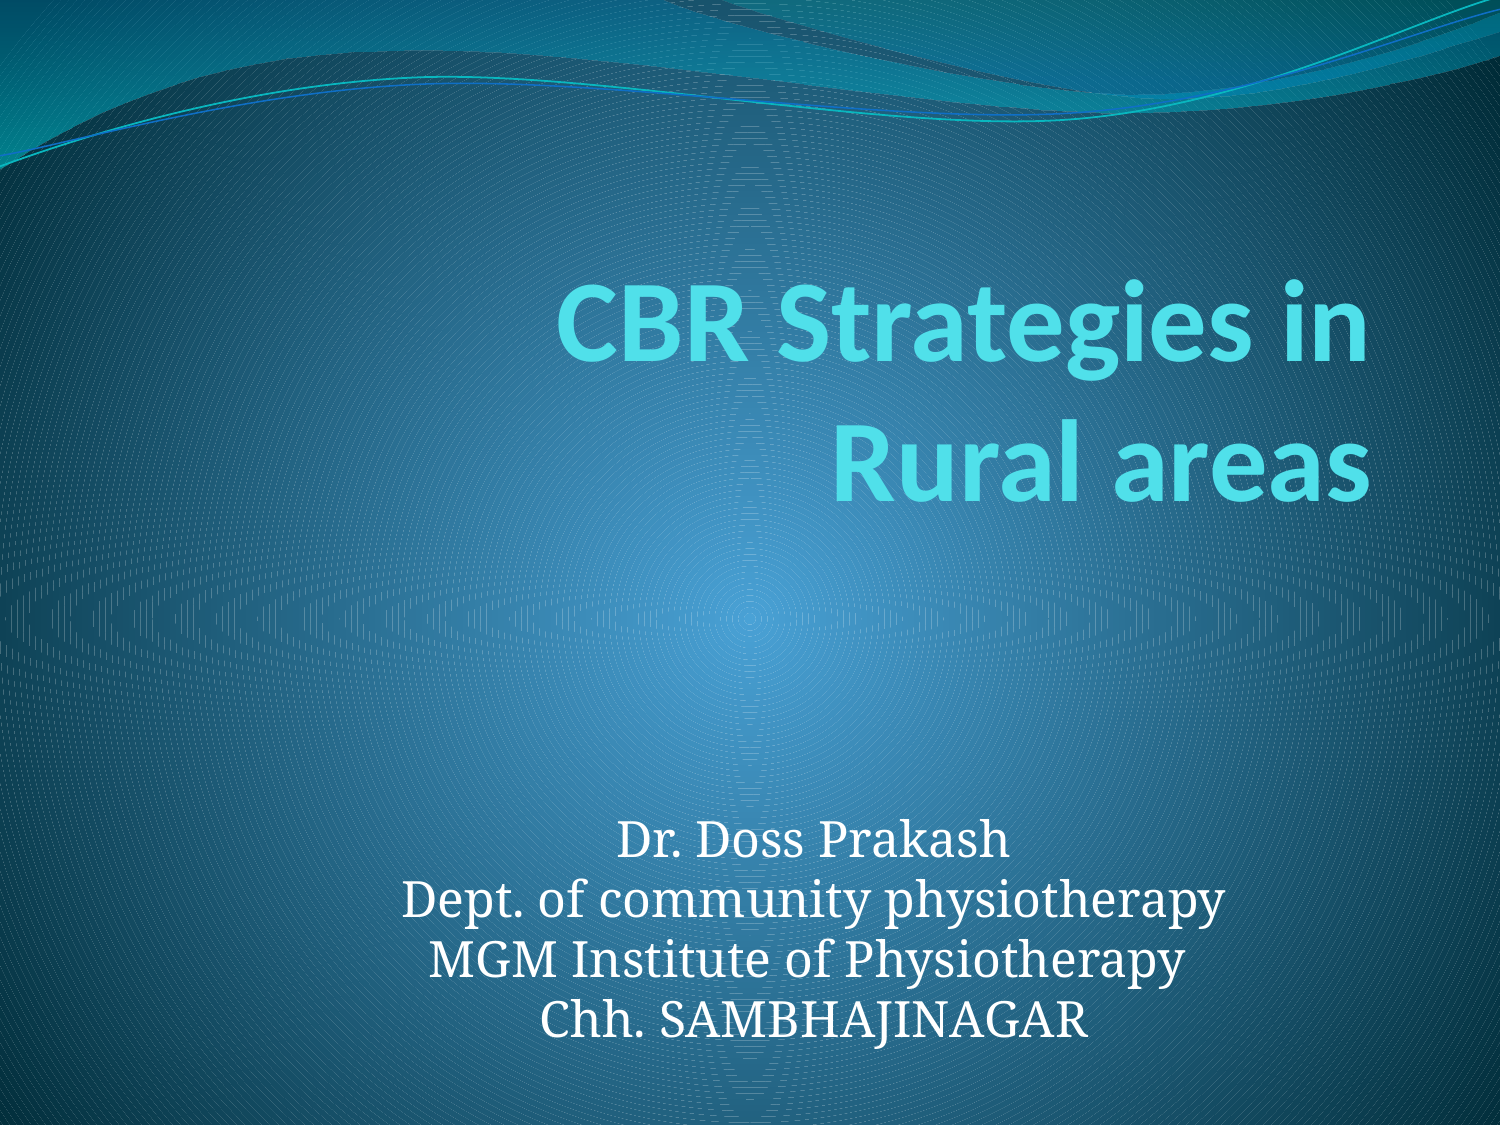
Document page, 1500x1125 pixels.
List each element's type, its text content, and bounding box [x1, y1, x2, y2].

subtitle Dr. Doss Prakash Dept. of community physiotherapy MGM Institute of Physiotherapy Chh. SAMBHAJINAGAR [174, 800, 1464, 1088]
title CBR Strategies in Rural areas [87, 224, 1376, 525]
